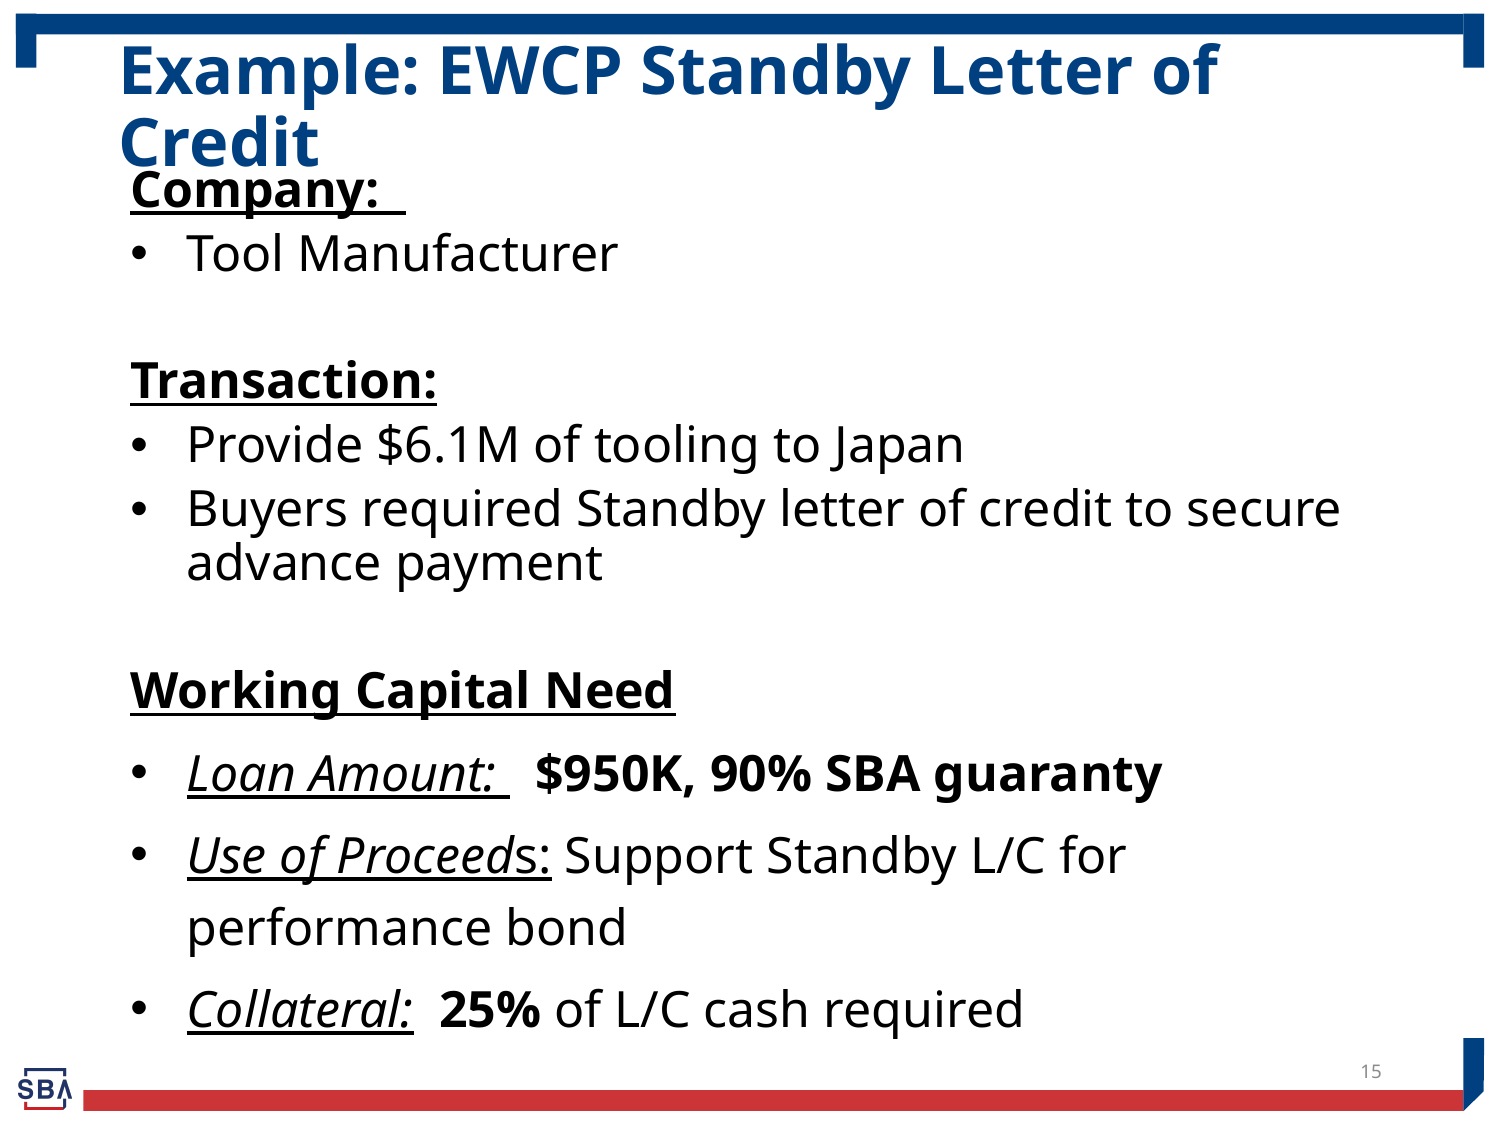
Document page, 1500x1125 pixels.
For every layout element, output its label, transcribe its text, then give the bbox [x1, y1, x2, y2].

slide_number 15 [1059, 1042, 1397, 1103]
title Example: EWCP Standby Letter of Credit [103, 0, 1397, 218]
picture [18, 1068, 73, 1110]
list Company: Tool Manufacturer Transaction: Provide $6.1M of tooling to Japan Buyers required Standby letter of credit to secure advance payment Working Capital Need Loan Amount: $950K, 90% SBA guaranty Use of Proceeds: Support Standby L/C for performance bond Collateral: 25% of L/C cash required [115, 156, 1410, 871]
